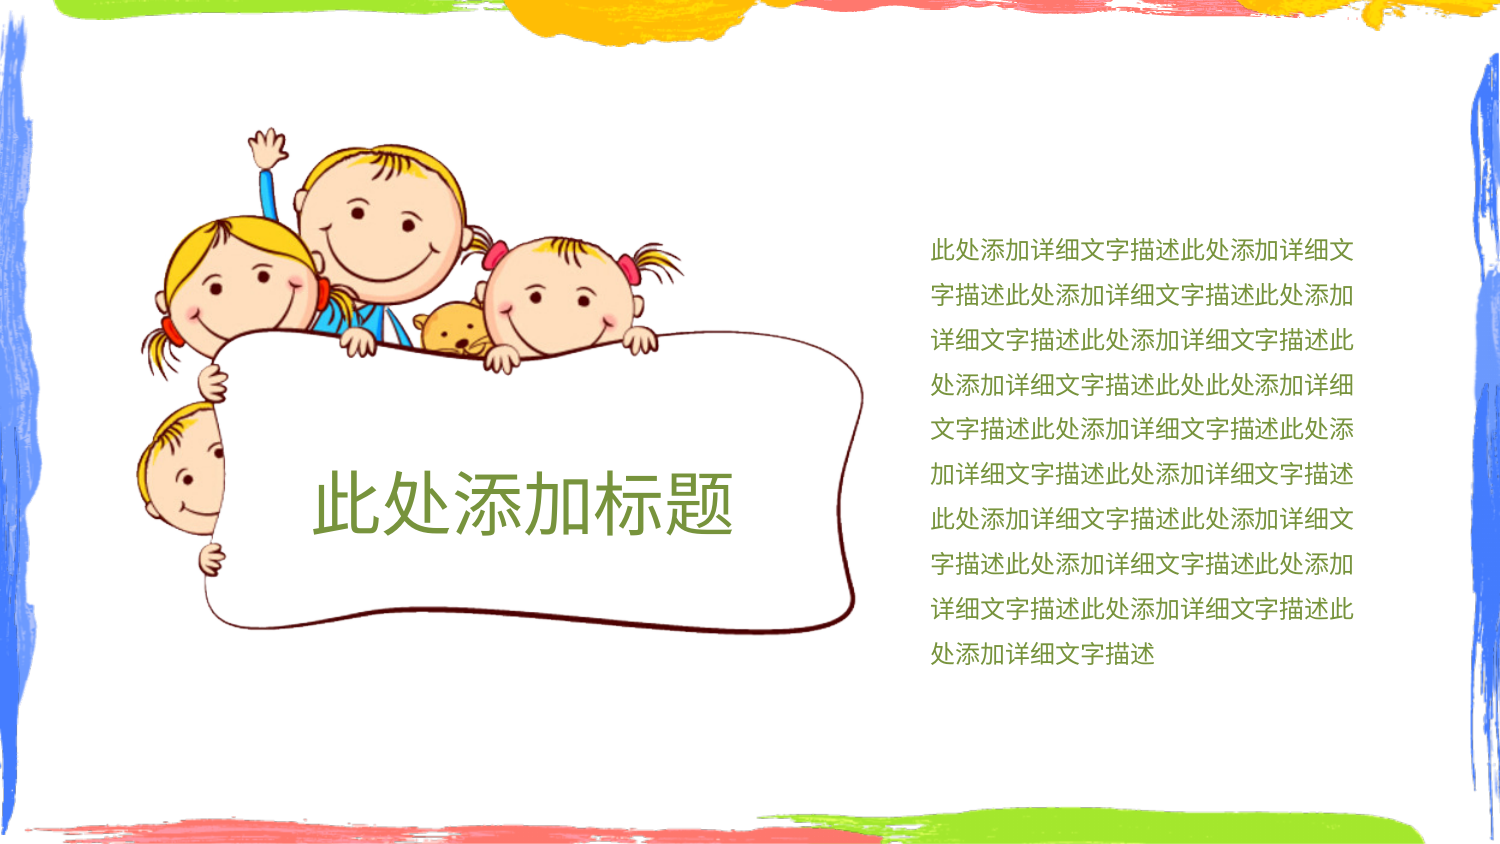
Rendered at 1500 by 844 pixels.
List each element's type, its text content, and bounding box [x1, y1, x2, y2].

picture [0, 4, 43, 835]
picture [1471, 383, 1500, 840]
picture [45, 0, 1500, 47]
picture [1471, 53, 1498, 83]
text_box 此处添加详细文字描述此处添加详细文字描述此处添加详细文字描述此处添加详细文字描述此处添加详细文字描述此处添加详细文字描述此处此处添加详细文字描述此处添加详细文字描述此处添加详细文字描述此处添加详细文字描述此处添加详细文字描述此处添加详细文字描述此处添加详细文字描述此处添加详细文字描述此处添加详细文字描述此处添加详细文字描述 [915, 212, 1376, 676]
picture [1471, 84, 1500, 382]
picture [757, 807, 1436, 843]
picture [25, 817, 910, 843]
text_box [135, 126, 865, 636]
